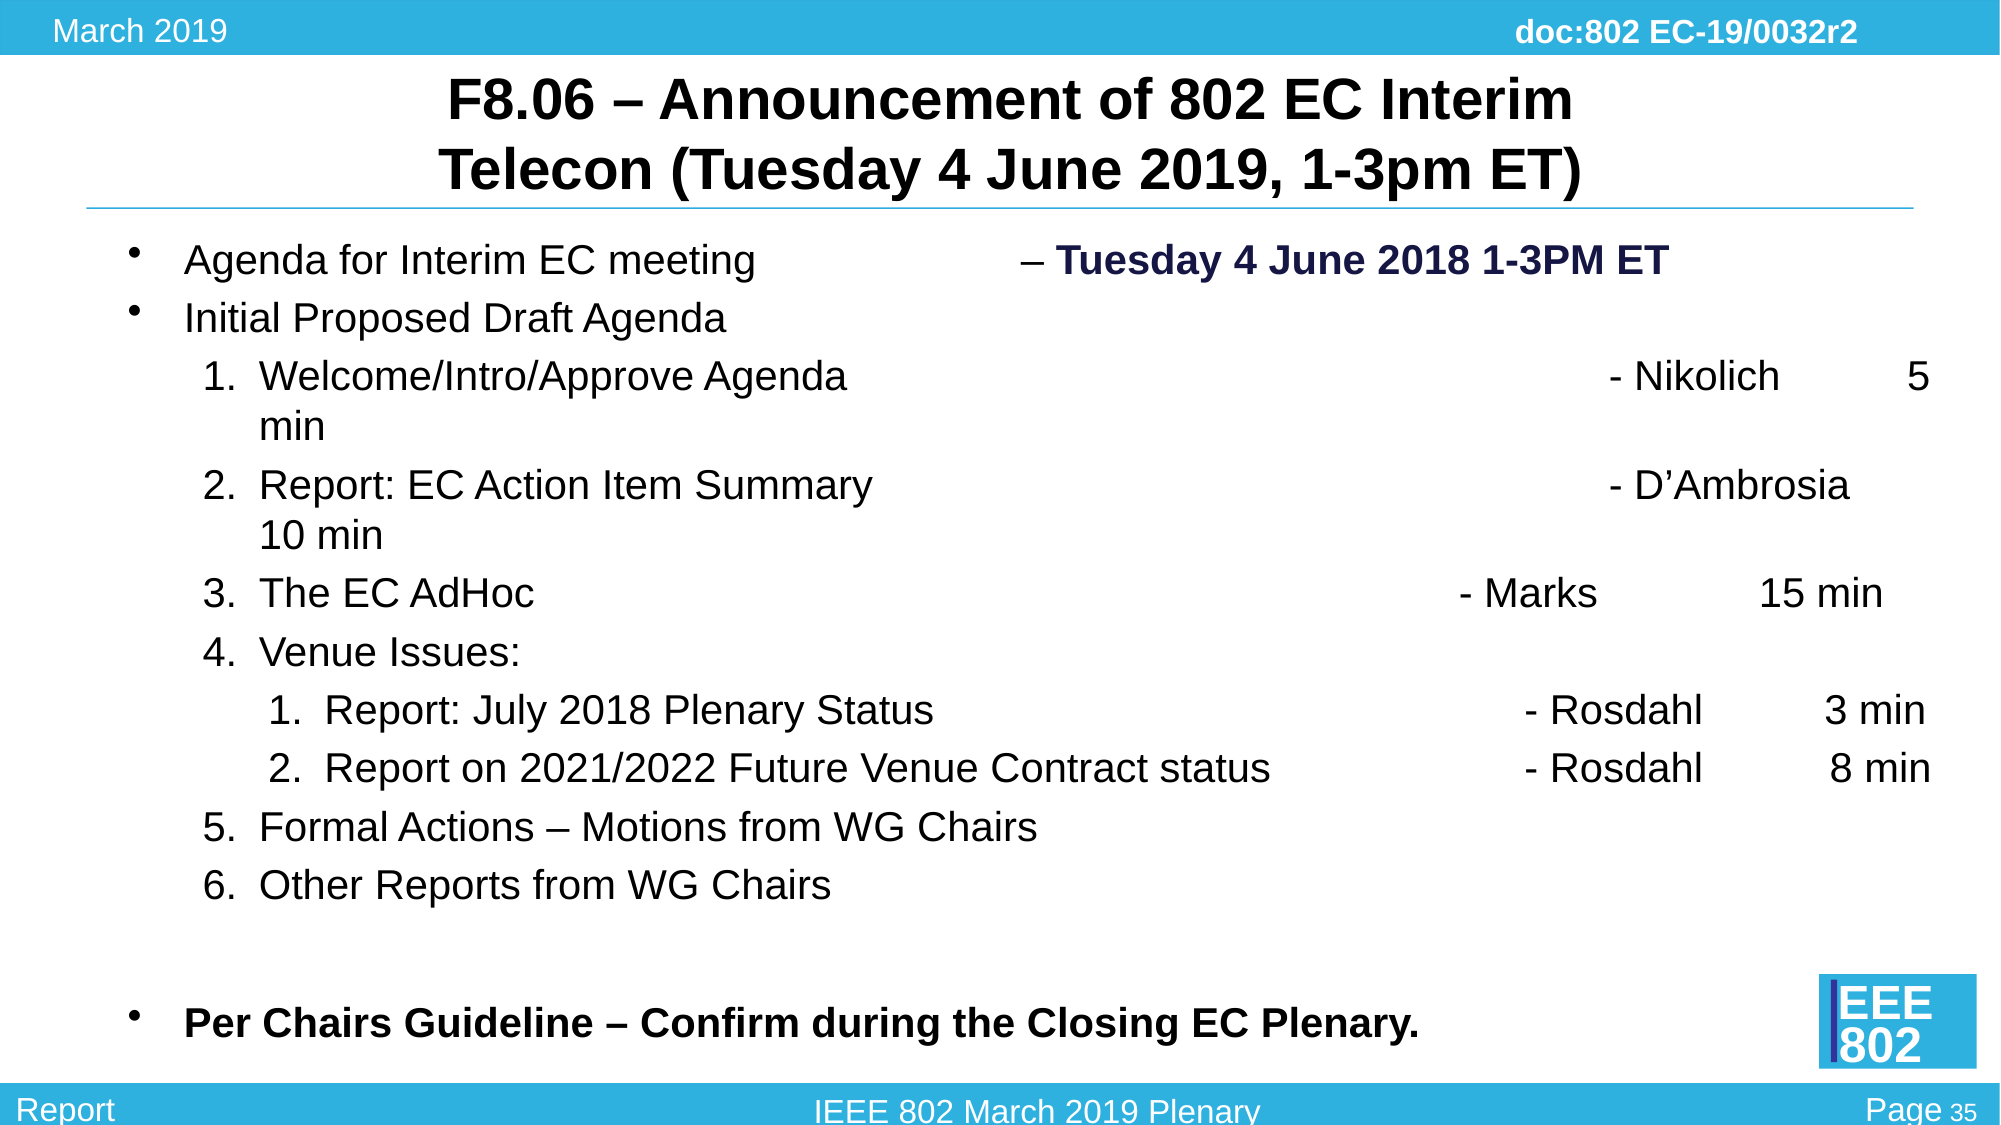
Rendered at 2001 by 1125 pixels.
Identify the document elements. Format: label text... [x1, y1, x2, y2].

list Agenda for Interim EC meeting – Tuesday 4 June 2018 1-3PM ET Initial Proposed Draft Agenda Welcome/Intro/Approve Agenda - Nikolich 5 min Report: EC Action Item Summary - D’Ambrosia 10 min The EC AdHoc - Marks 15 min Venue Issues: Report: July 2018 Plenary Status - Rosdahl 3 min Report on 2021/2022 Future Venue Contract status - Rosdahl 8 min Formal Actions – Motions from WG Chairs Other Reports from WG Chairs Per Chairs Guideline – Confirm during the Closing EC Plenary. [112, 224, 1963, 1075]
title F8.06 – Announcement of 802 EC Interim Telecon (Tuesday 4 June 2019, 1-3pm ET) [373, 56, 1649, 207]
